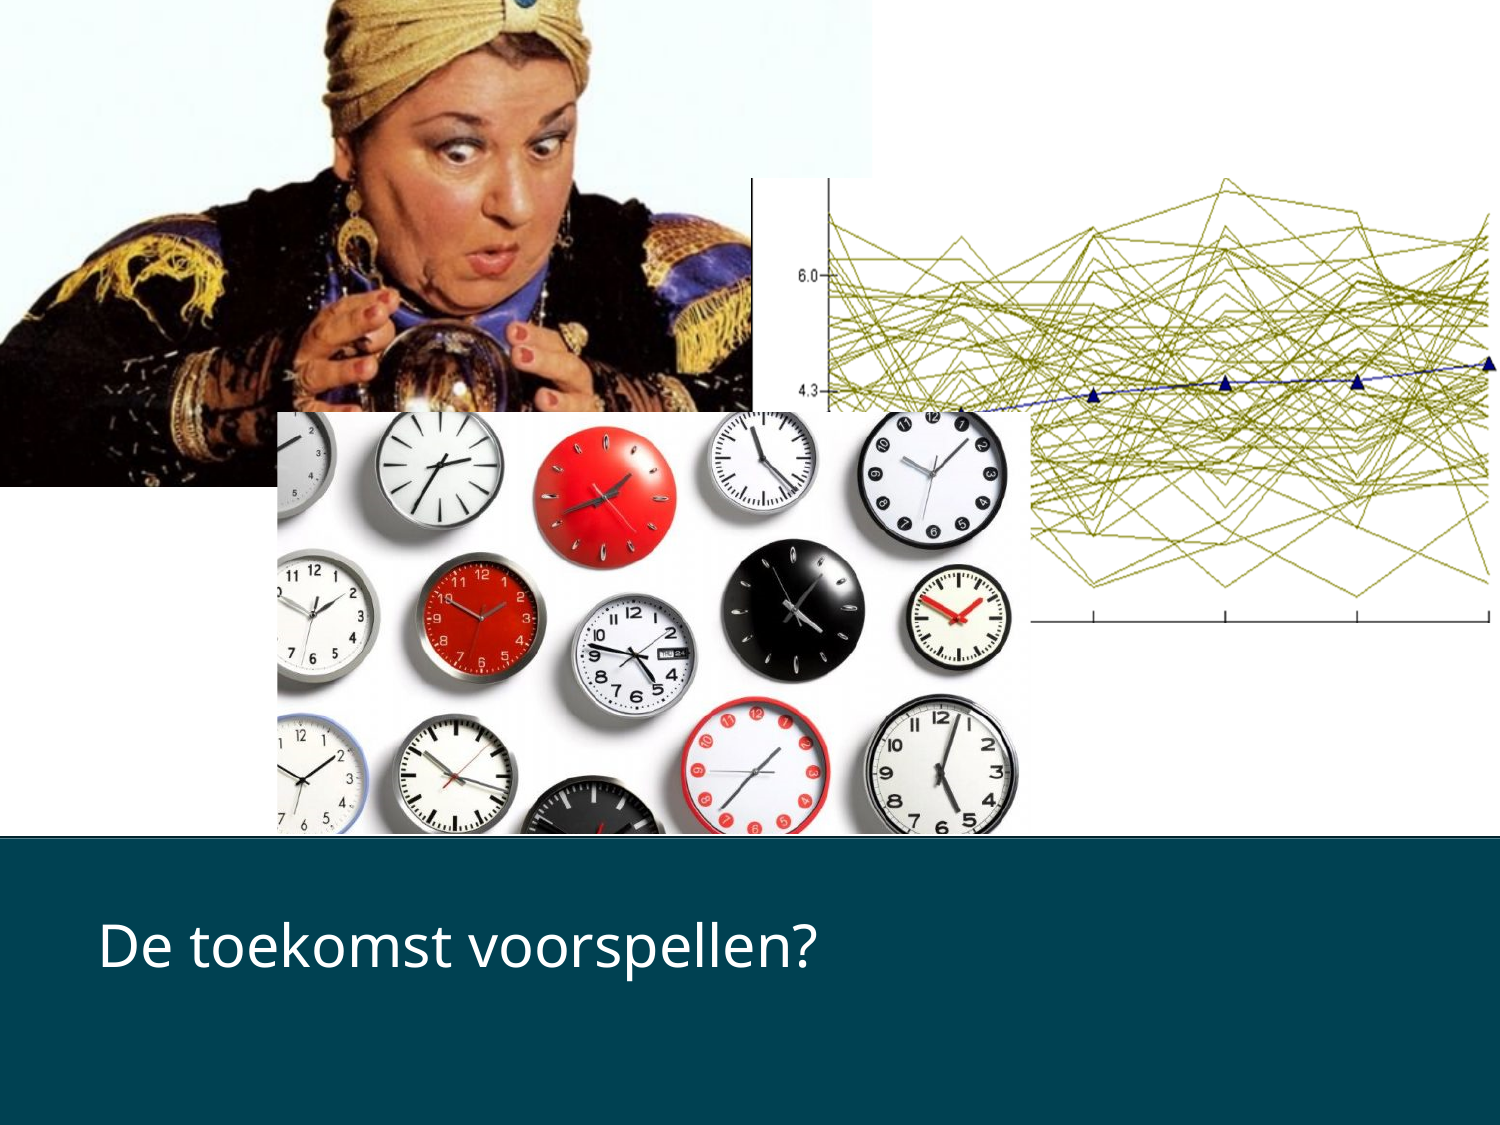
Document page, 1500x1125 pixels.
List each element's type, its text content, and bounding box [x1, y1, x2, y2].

picture [0, 0, 1500, 834]
title De toekomst voorspellen? [82, 888, 1226, 1009]
